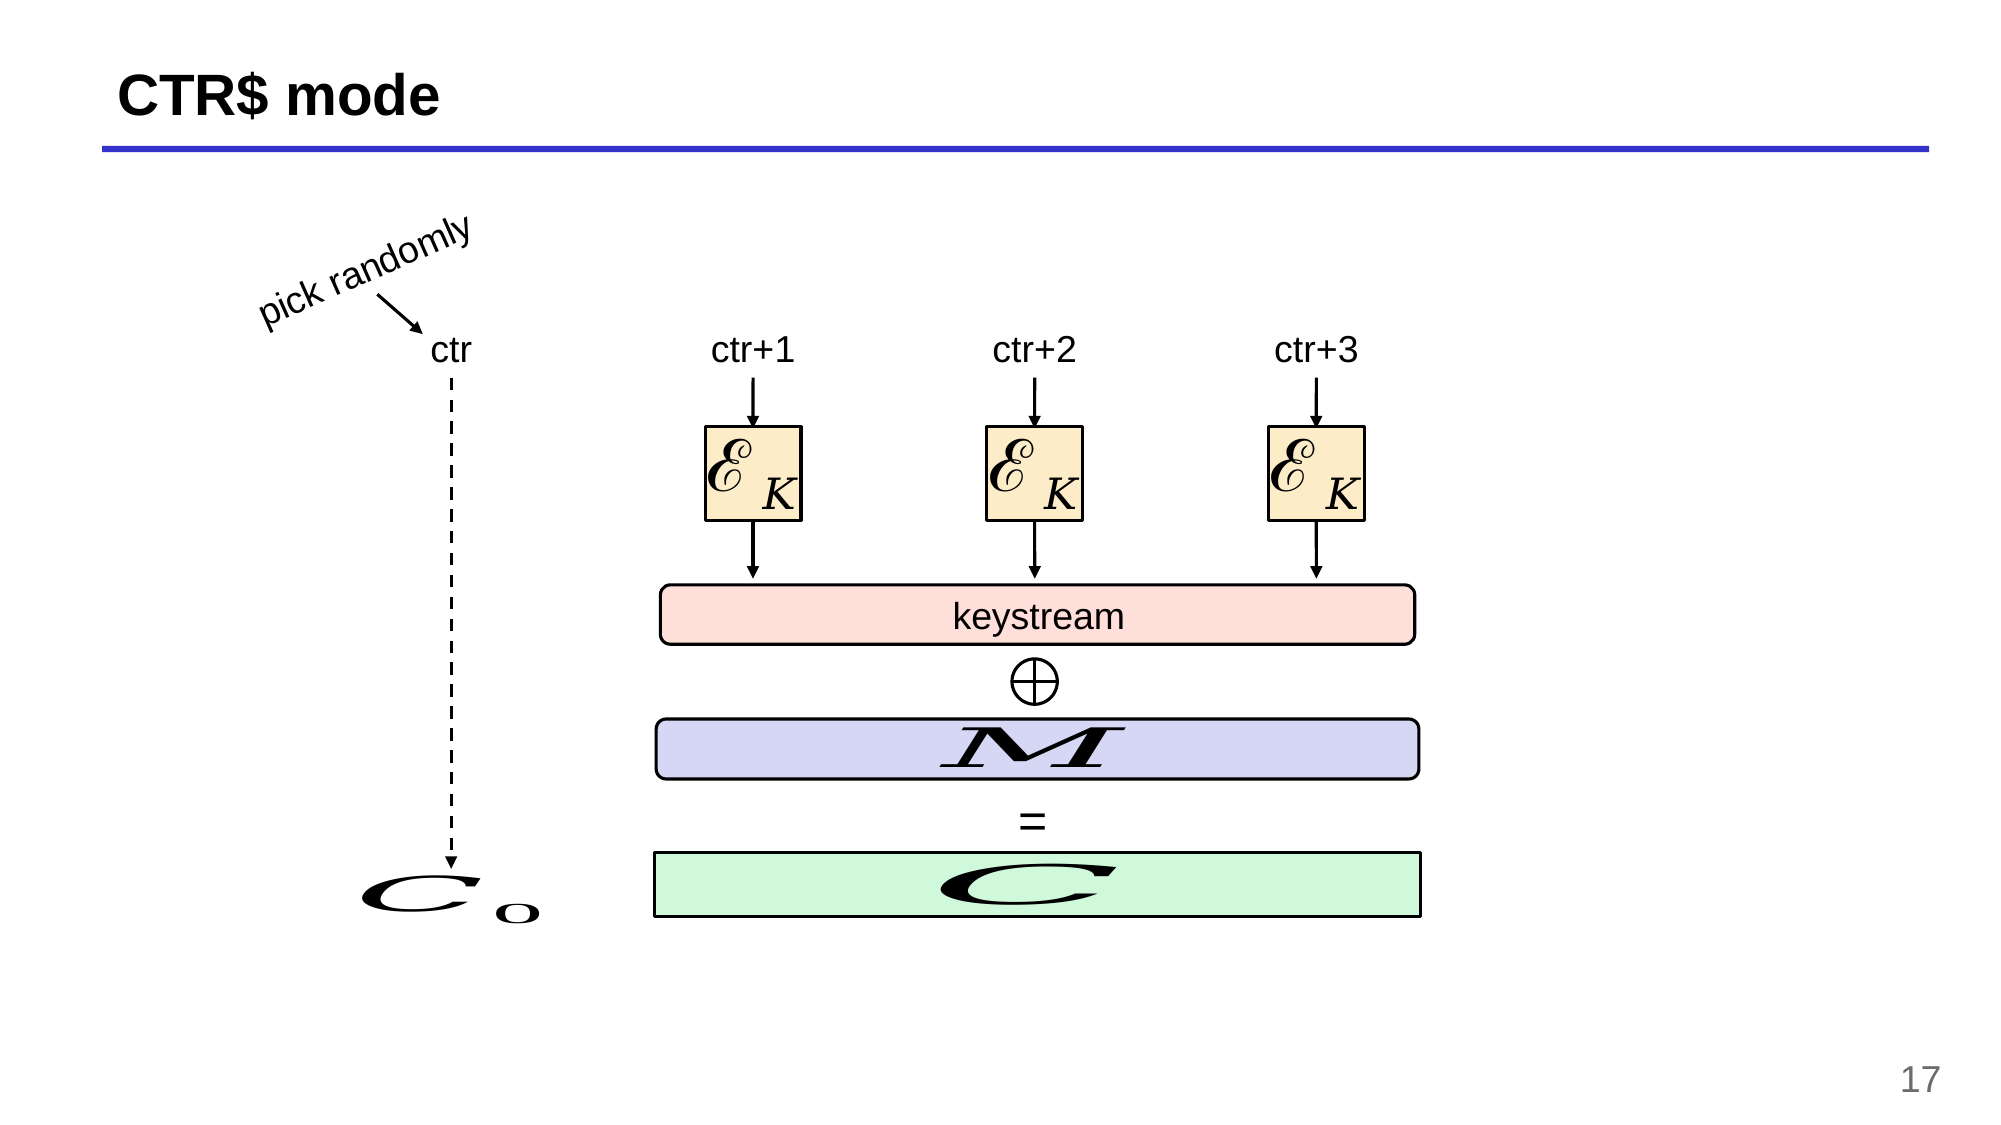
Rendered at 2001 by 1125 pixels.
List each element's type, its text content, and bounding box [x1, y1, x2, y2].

title CTR$ mode [102, 54, 1930, 130]
text_box keystream [937, 584, 1145, 645]
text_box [1219, 317, 1414, 579]
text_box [655, 718, 1420, 782]
text_box [660, 584, 937, 645]
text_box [655, 317, 851, 579]
text_box ctr [354, 317, 549, 378]
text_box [937, 317, 1132, 579]
text_box pick randomly [233, 186, 497, 348]
text_box [1011, 658, 1058, 705]
text_box [1145, 584, 1415, 645]
text_box = [936, 789, 1131, 851]
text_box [655, 853, 1420, 918]
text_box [377, 294, 423, 335]
slide_number 17 [1539, 1047, 1957, 1101]
